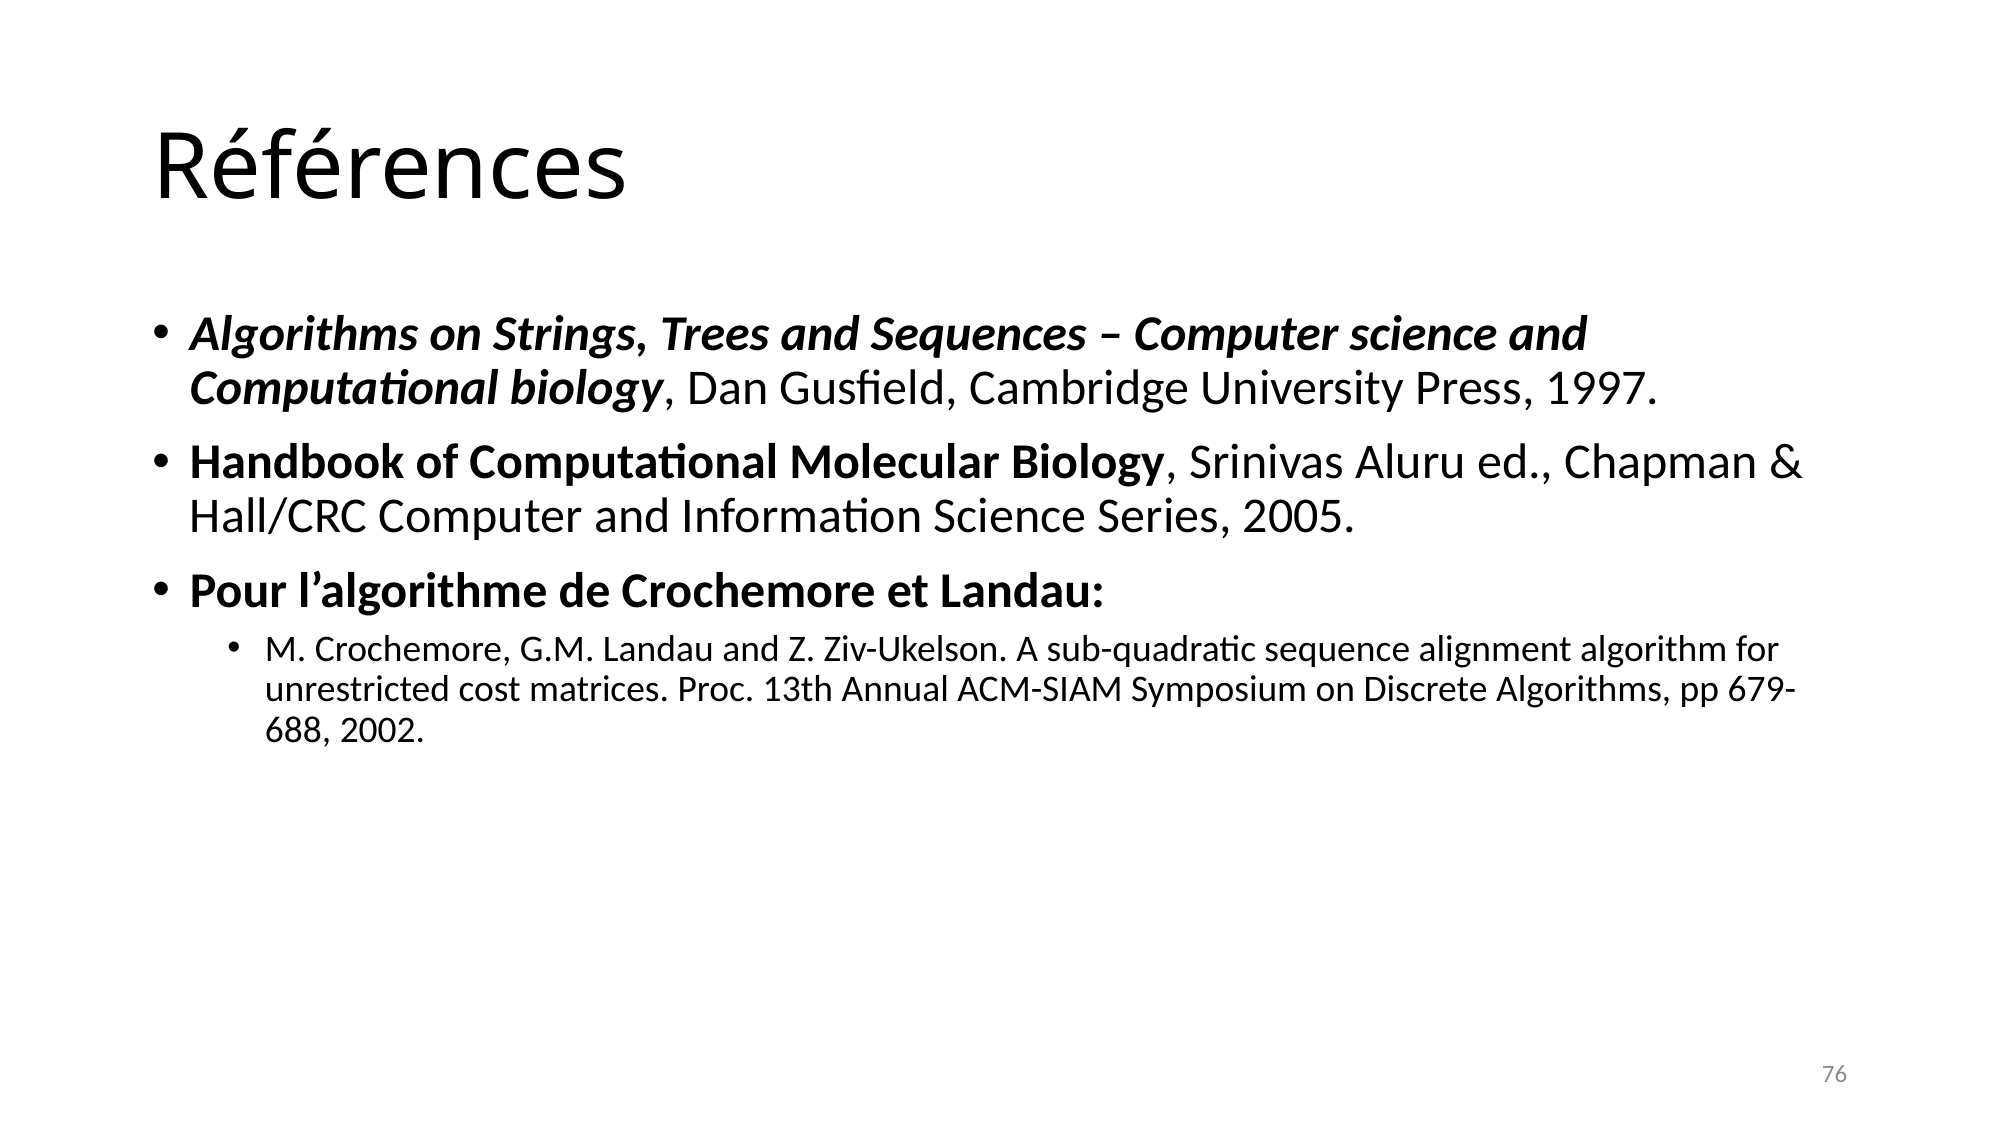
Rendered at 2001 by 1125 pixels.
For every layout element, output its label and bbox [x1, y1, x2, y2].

list [137, 299, 1863, 1014]
title [137, 59, 1863, 278]
slide_number [1412, 1042, 1863, 1103]
